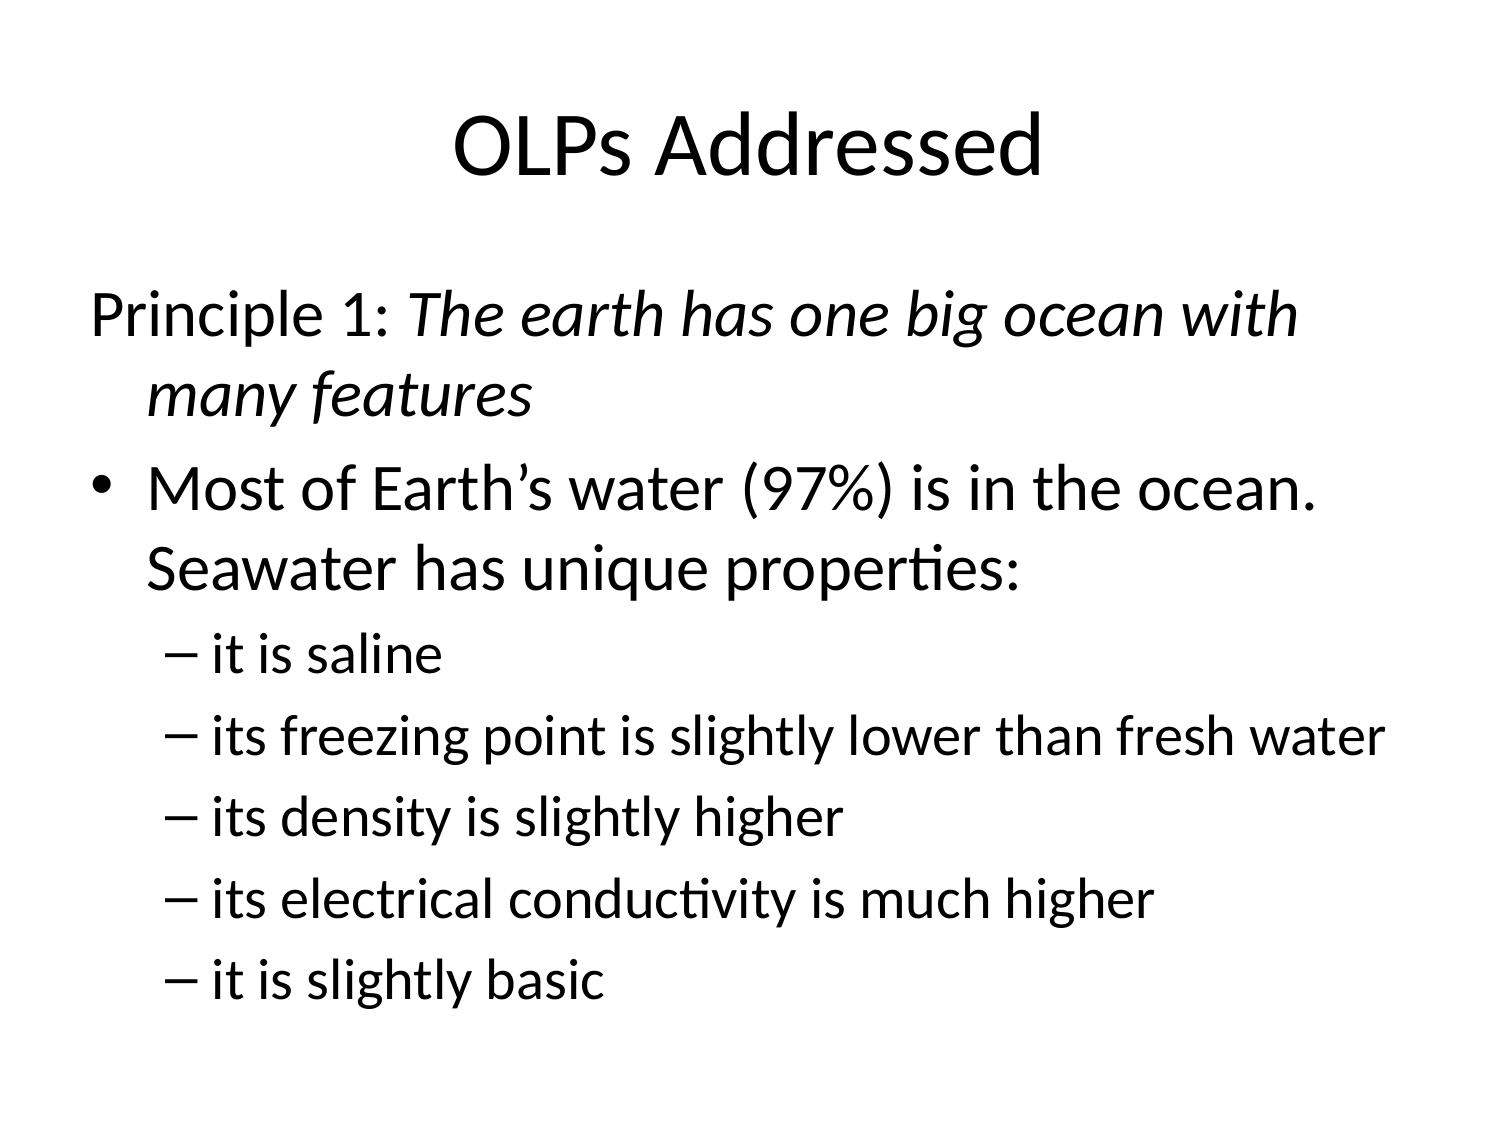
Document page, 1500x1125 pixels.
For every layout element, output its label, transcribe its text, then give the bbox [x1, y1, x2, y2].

list Principle 1: The earth has one big ocean with many features Most of Earth’s water (97%) is in the ocean. Seawater has unique properties: it is saline its freezing point is slightly lower than fresh water its density is slightly higher its electrical conductivity is much higher it is slightly basic [75, 262, 1425, 1063]
title OLPs Addressed [75, 45, 1425, 233]
